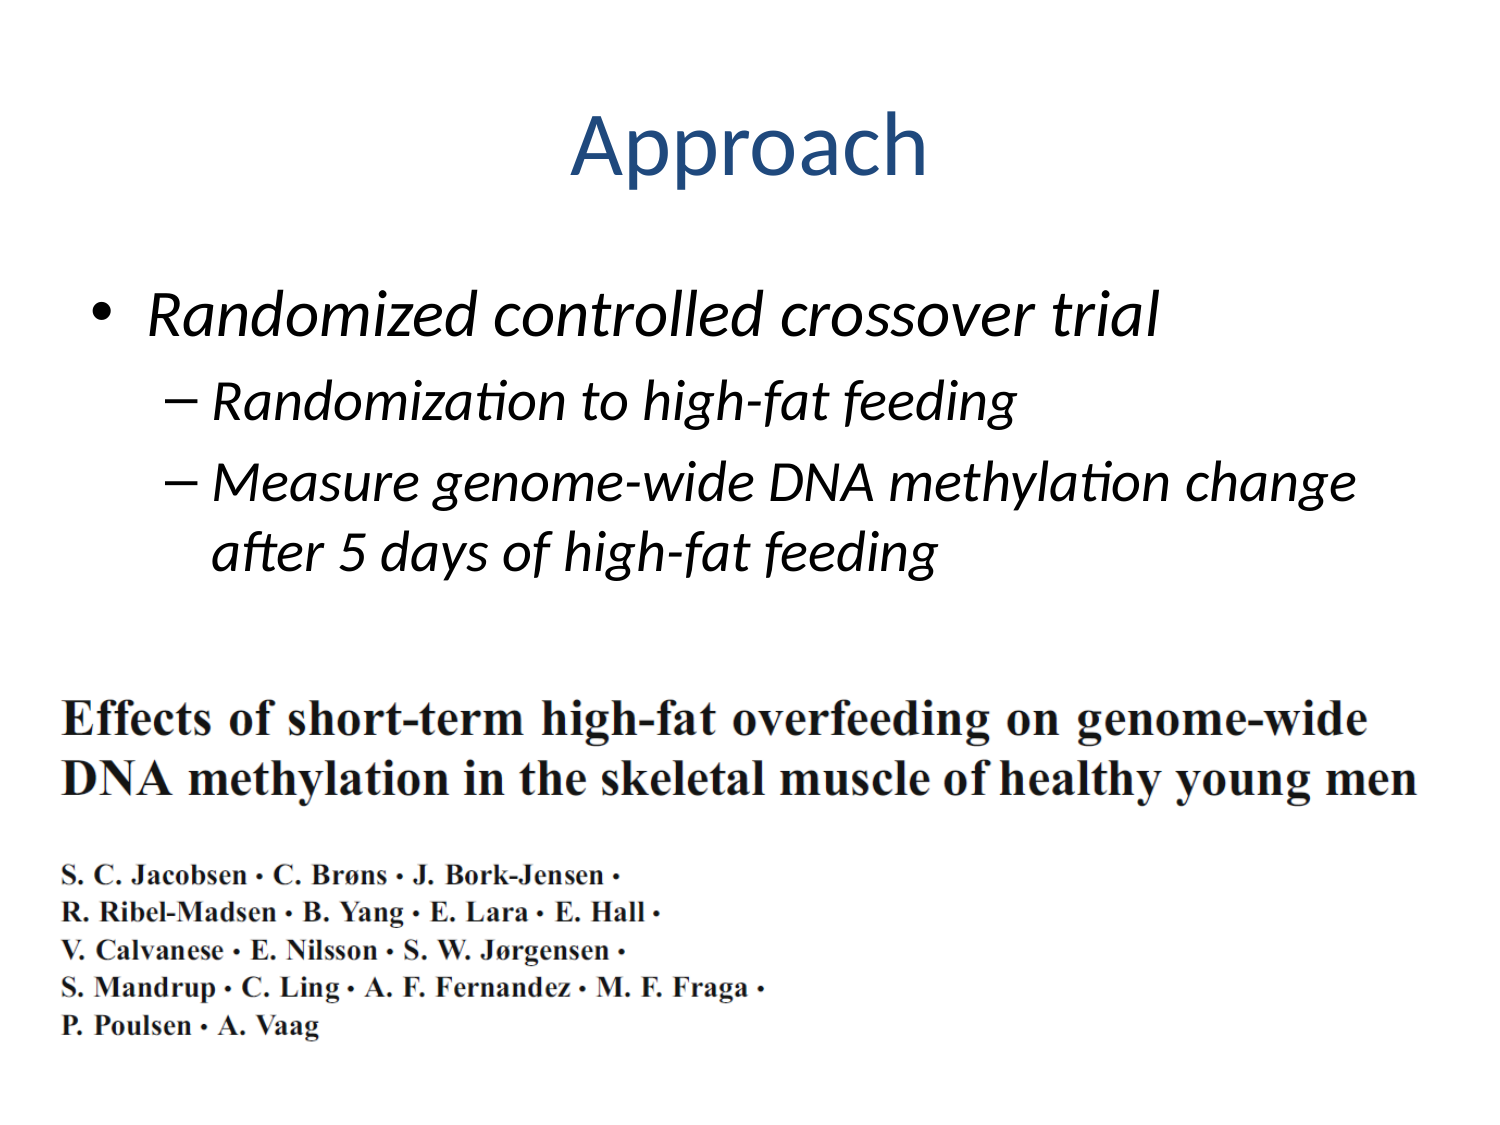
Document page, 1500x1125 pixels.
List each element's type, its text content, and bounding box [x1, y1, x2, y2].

list Randomized controlled crossover trial Randomization to high-fat feeding Measure genome-wide DNA methylation change after 5 days of high-fat feeding [75, 262, 1425, 685]
picture [54, 687, 1446, 1047]
title Approach [75, 45, 1425, 233]
